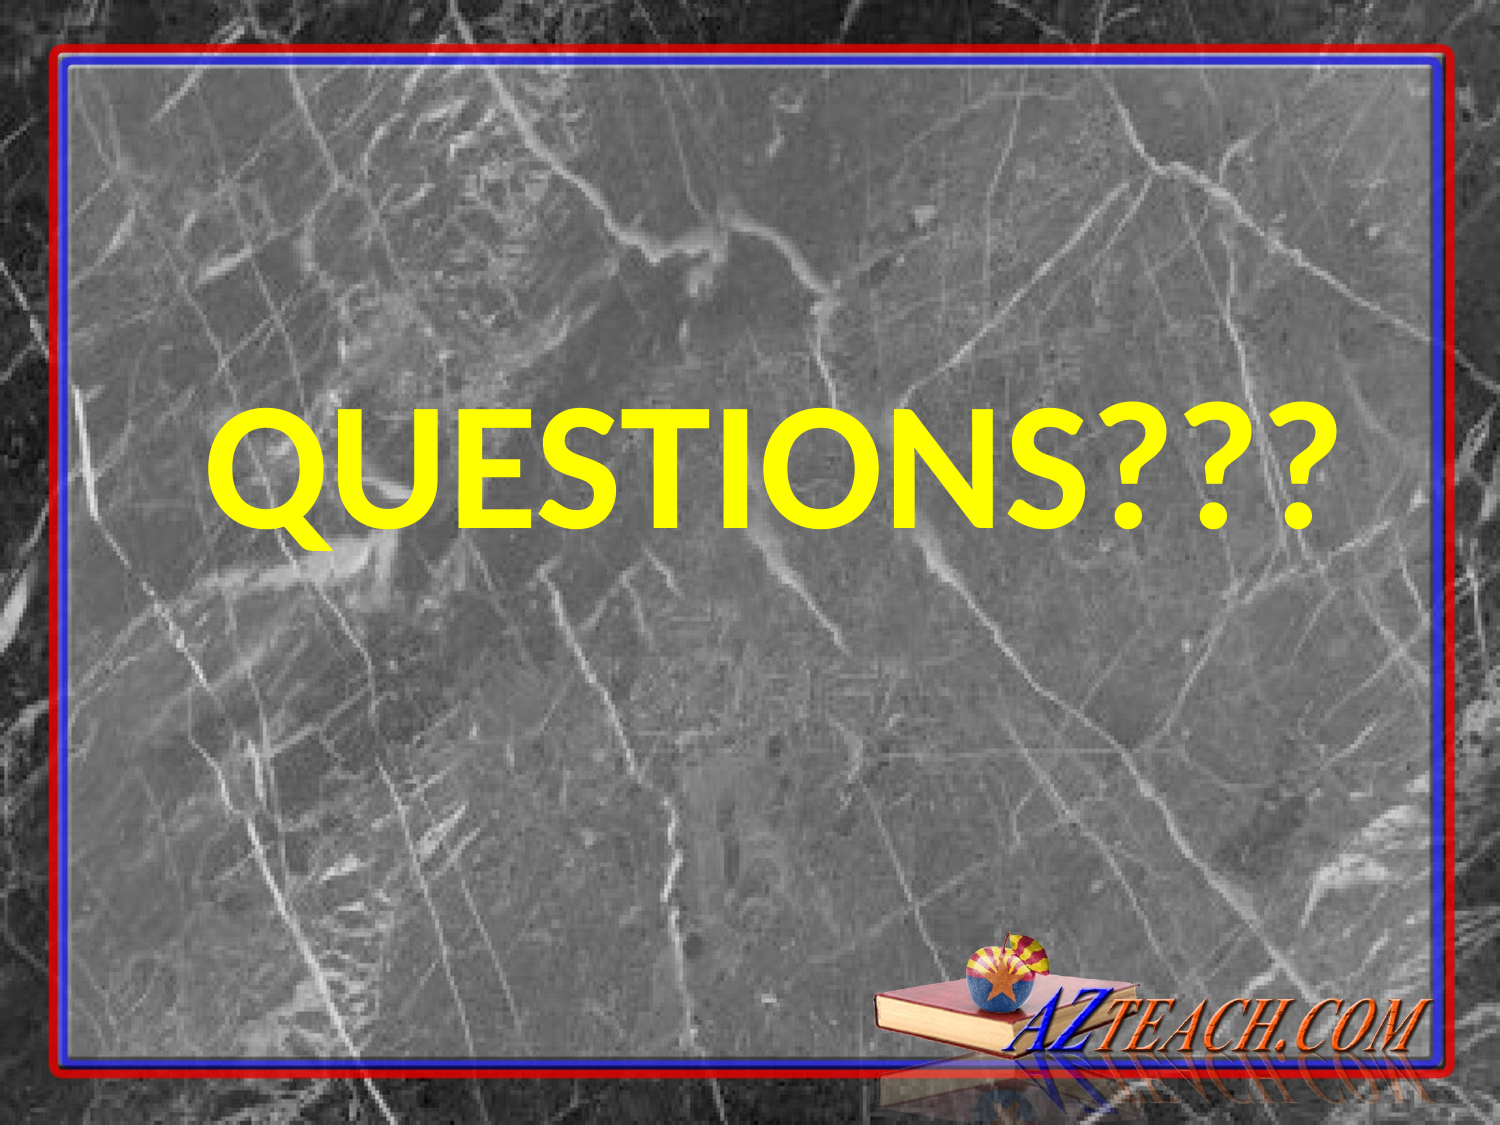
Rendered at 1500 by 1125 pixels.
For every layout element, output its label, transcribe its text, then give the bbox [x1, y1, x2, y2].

list QUESTIONS??? [99, 337, 1450, 663]
picture [0, 0, 1500, 1125]
